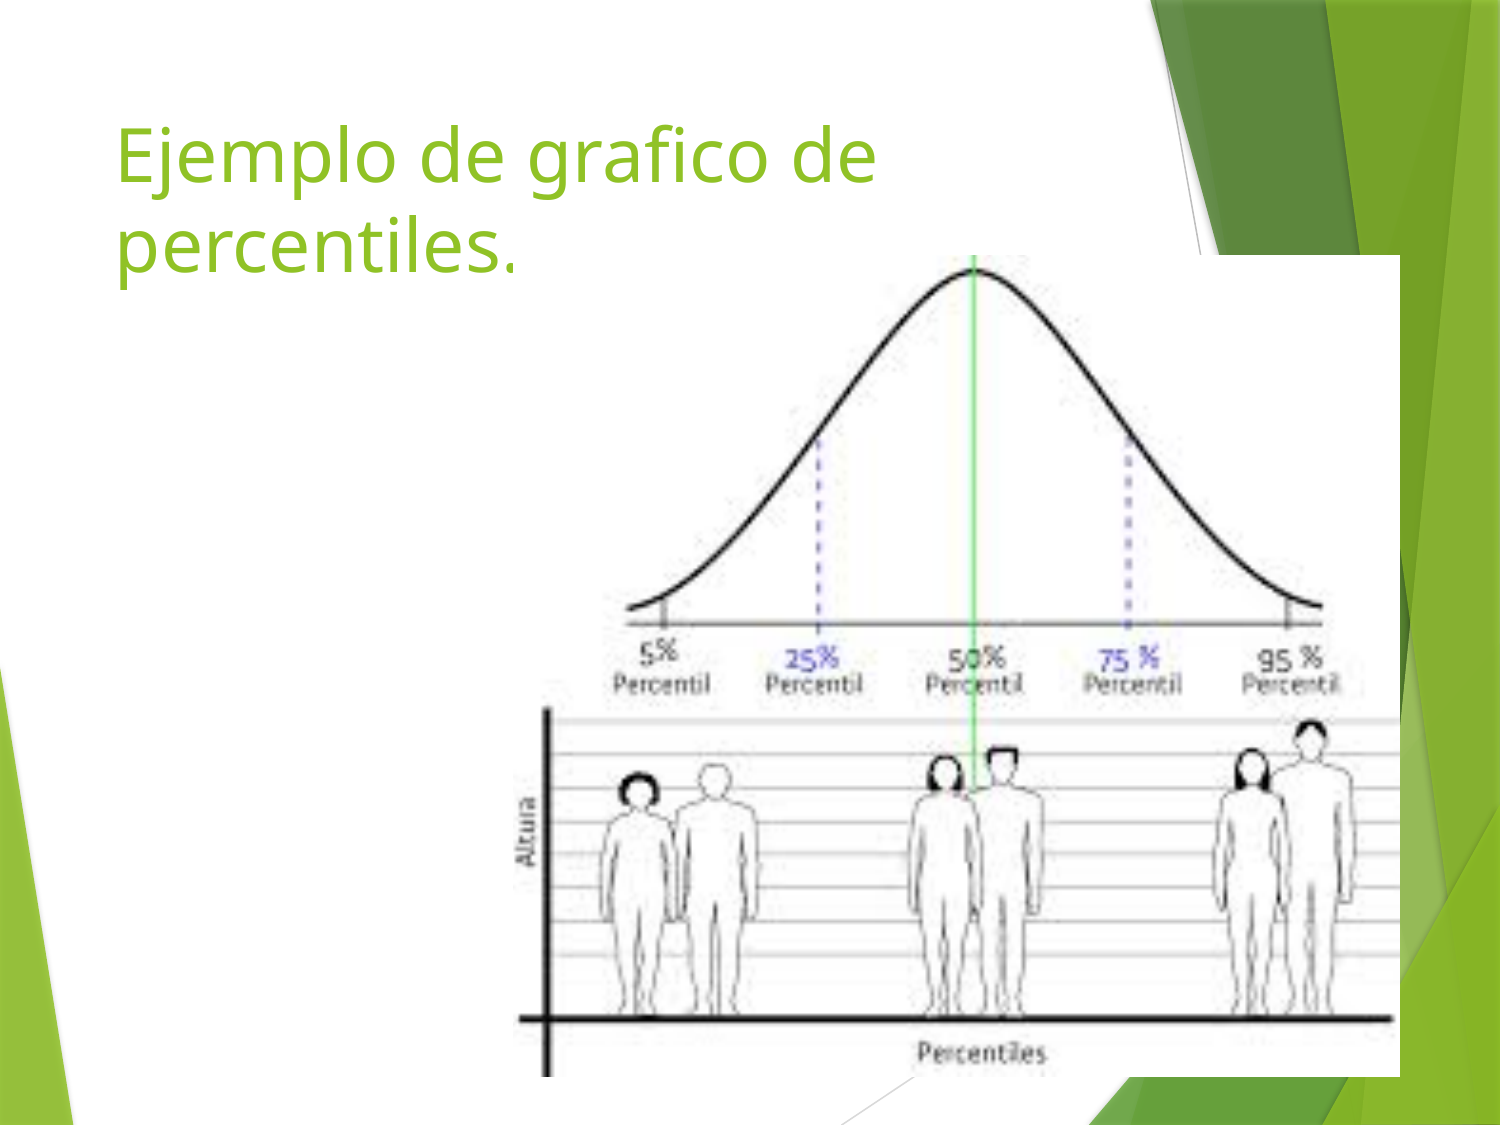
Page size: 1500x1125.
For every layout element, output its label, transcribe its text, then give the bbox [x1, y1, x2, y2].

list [513, 254, 1401, 1078]
title Ejemplo de grafico de percentiles. [99, 99, 1142, 317]
